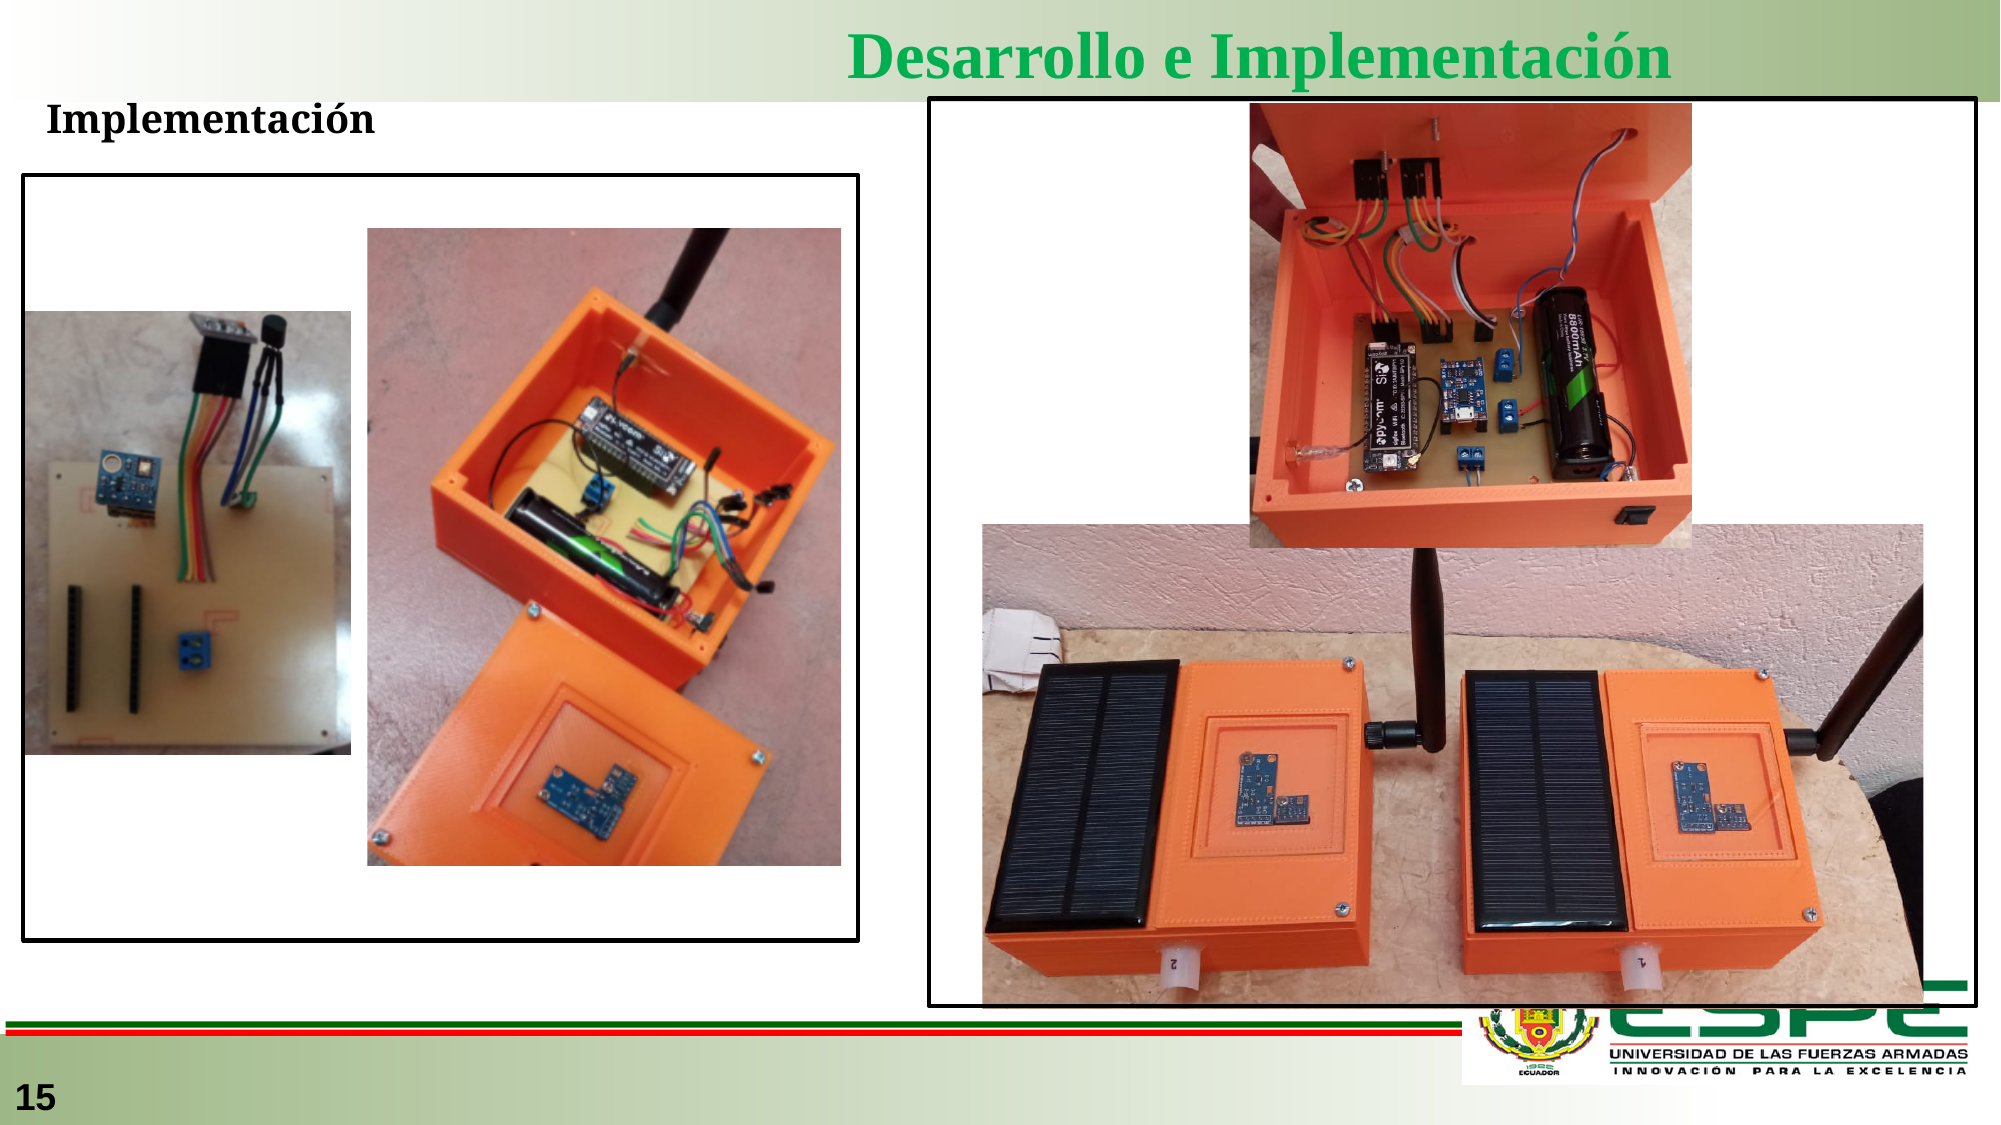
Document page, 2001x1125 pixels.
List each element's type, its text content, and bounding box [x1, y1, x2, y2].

picture [981, 102, 1977, 1085]
picture [367, 228, 842, 866]
text_box [21, 173, 860, 943]
text_box Implementación [31, 103, 894, 140]
picture [23, 311, 351, 755]
text_box [927, 96, 1978, 1008]
text_box 15 [0, 1065, 116, 1125]
text_box Desarrollo e Implementación [338, 4, 1689, 193]
